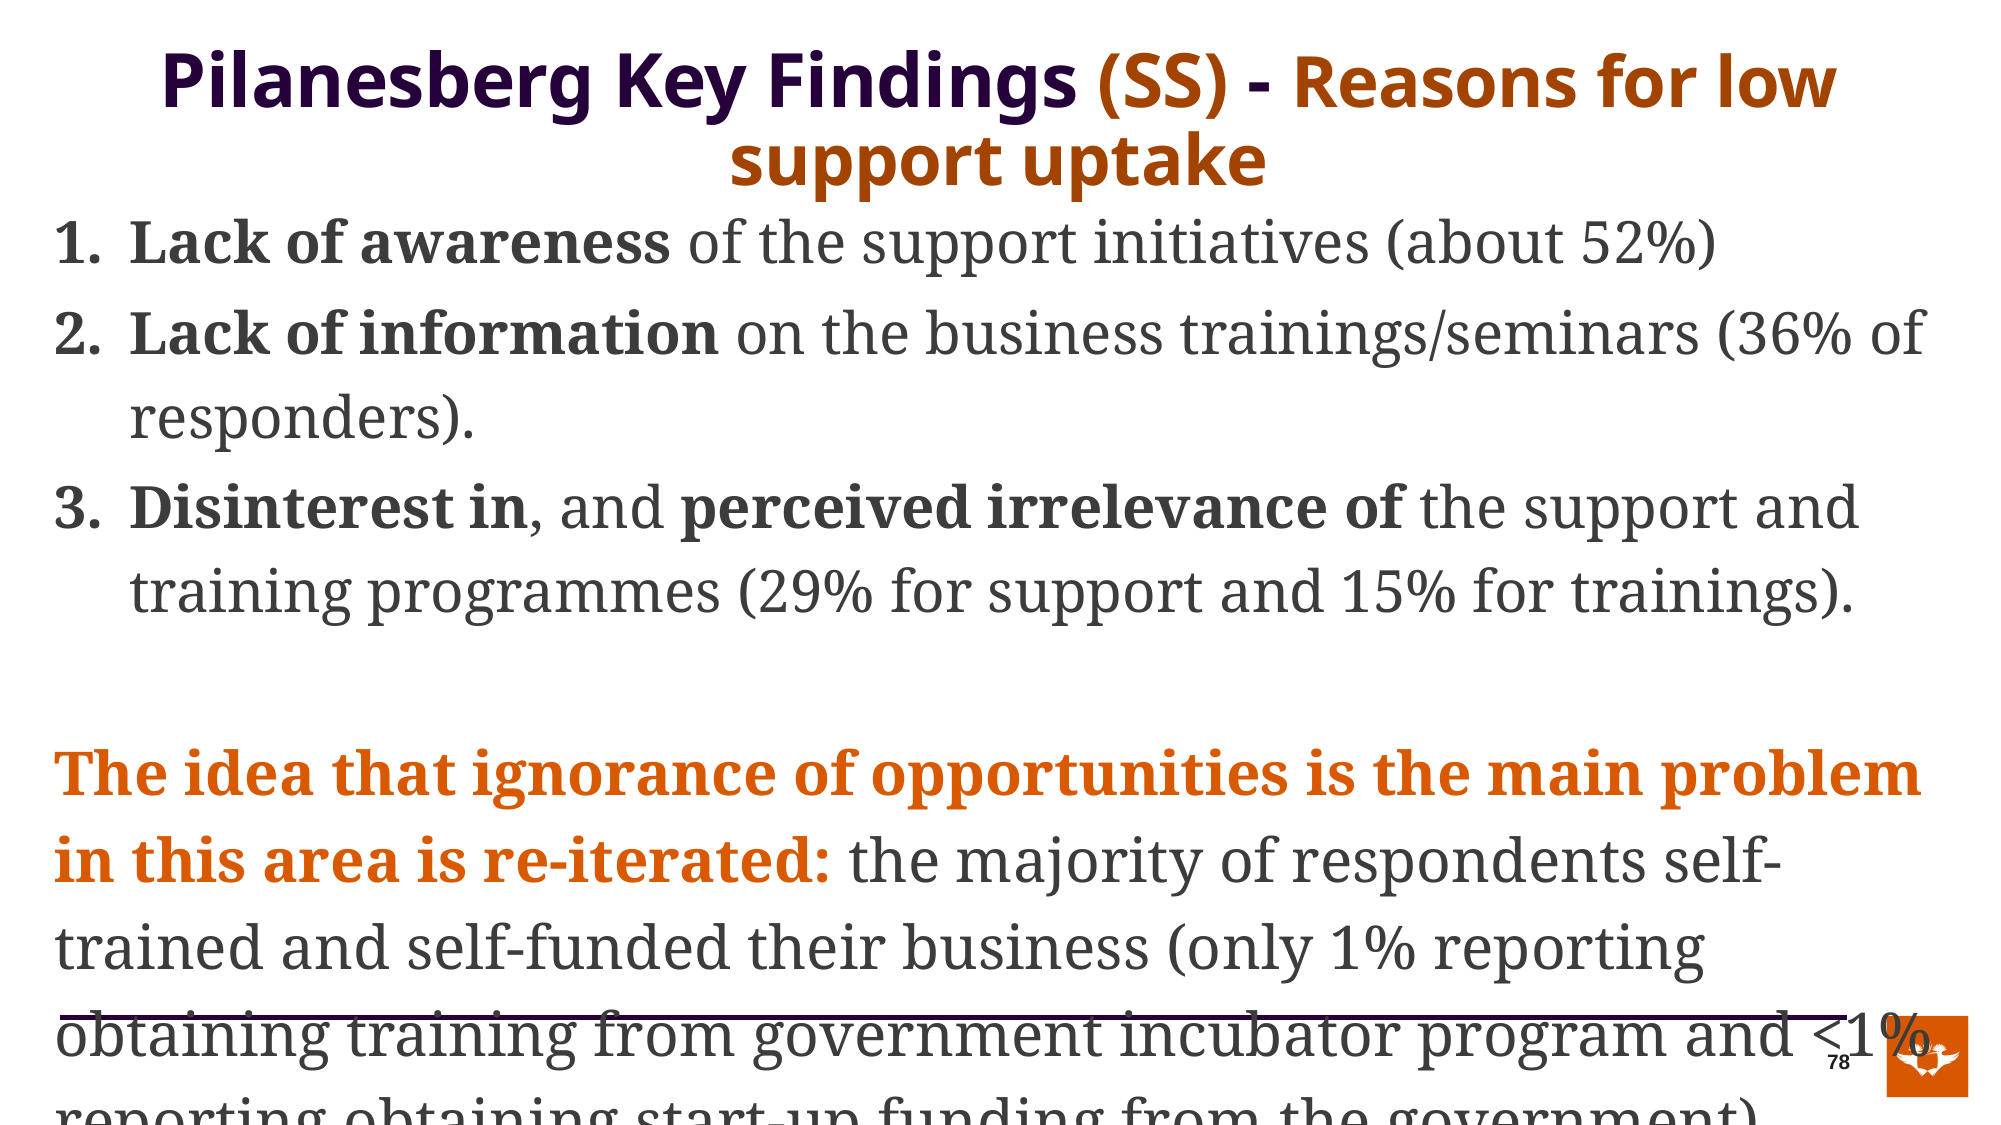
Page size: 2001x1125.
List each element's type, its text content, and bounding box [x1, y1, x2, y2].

list Lack of awareness of the support initiatives (about 52%) Lack of information on the business trainings/seminars (36% of responders). Disinterest in, and perceived irrelevance of the support and training programmes (29% for support and 15% for trainings). The idea that ignorance of opportunities is the main problem in this area is re-iterated: the majority of respondents self-trained and self-funded their business (only 1% reporting obtaining training from government incubator program and <1% reporting obtaining start-up funding from the government). [34, 184, 1966, 980]
picture [1885, 1014, 1970, 1099]
title Pilanesberg Key Findings (SS) - Reasons for low support uptake [59, 32, 1940, 184]
